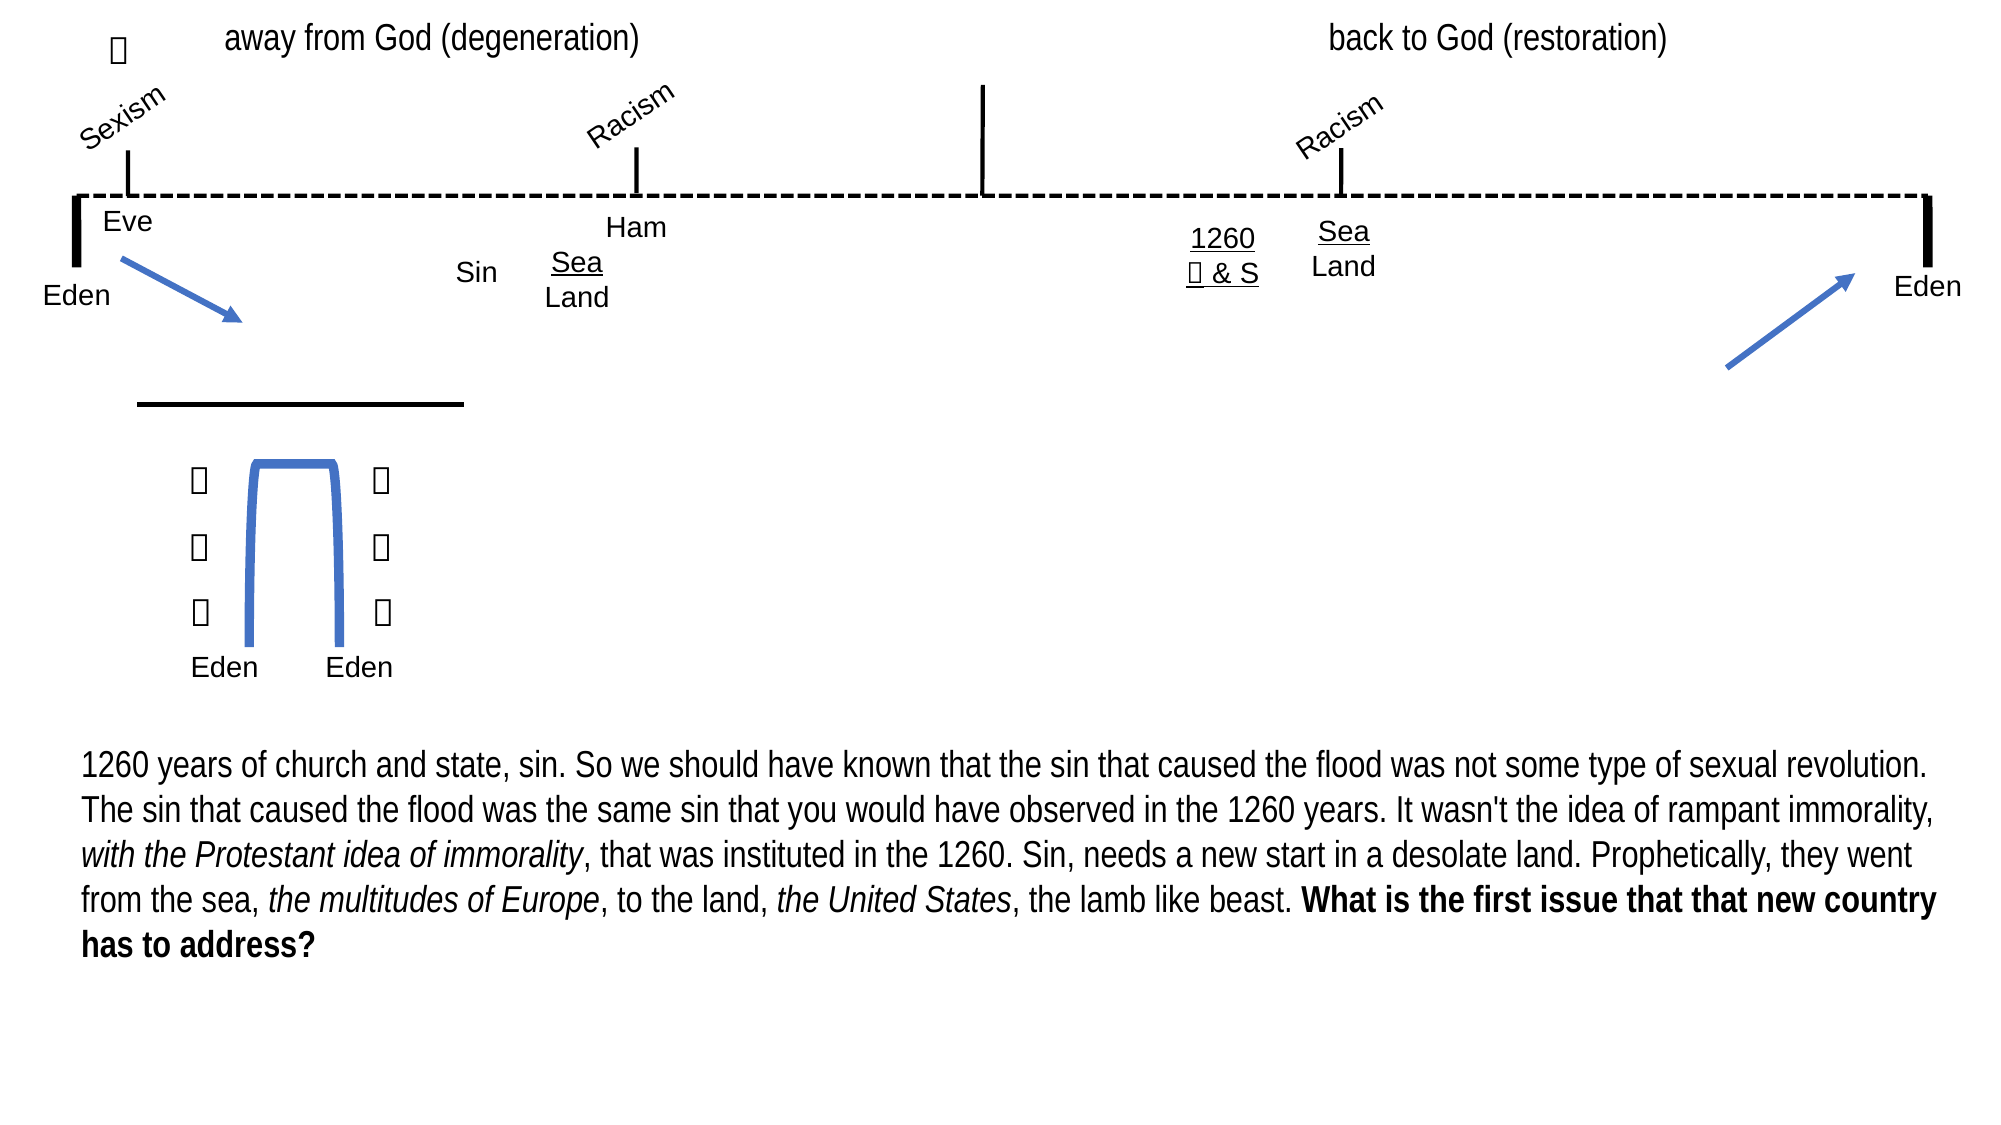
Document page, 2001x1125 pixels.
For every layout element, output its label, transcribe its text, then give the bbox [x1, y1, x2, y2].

text_box Sin [436, 247, 518, 324]
text_box Eden [25, 270, 128, 343]
text_box  [173, 516, 244, 576]
text_box Sea Land [536, 237, 618, 314]
text_box  [173, 450, 244, 510]
text_box Eden [176, 642, 274, 709]
text_box [248, 463, 340, 648]
text_box Racism [1263, 63, 1428, 206]
text_box Eve [80, 196, 175, 269]
text_box Racism [554, 66, 719, 196]
text_box  [355, 450, 426, 510]
text_box Sexism [46, 55, 210, 196]
text_box Sea Land [1303, 206, 1385, 284]
text_box 1260 years of church and state, sin. So we should have known that the sin that caused the flood was not some type of sexual revolution. The sin that caused the flood was the same sin that you would have observed in the 1260 years. It wasn't the idea of rampant immorality, with the Protestant idea of immorality, that was instituted in the 1260. Sin, needs a new start in a desolate land. Prophetically, they went from the sea, the multitudes of Europe, to the land, the United States, the lamb like beast. What is the first issue that that new country has to address? [66, 732, 1953, 973]
text_box  [355, 516, 426, 576]
text_box away from God (degeneration) back to God (restoration) [209, 5, 1817, 66]
text_box 1260  & S [1169, 213, 1276, 352]
text_box Ham [595, 202, 678, 279]
text_box Eden [1876, 261, 1980, 333]
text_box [121, 258, 243, 323]
text_box Eden [308, 642, 411, 715]
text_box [1726, 273, 1856, 368]
text_box  [357, 581, 428, 641]
text_box  [92, 19, 164, 80]
text_box  [174, 581, 246, 641]
